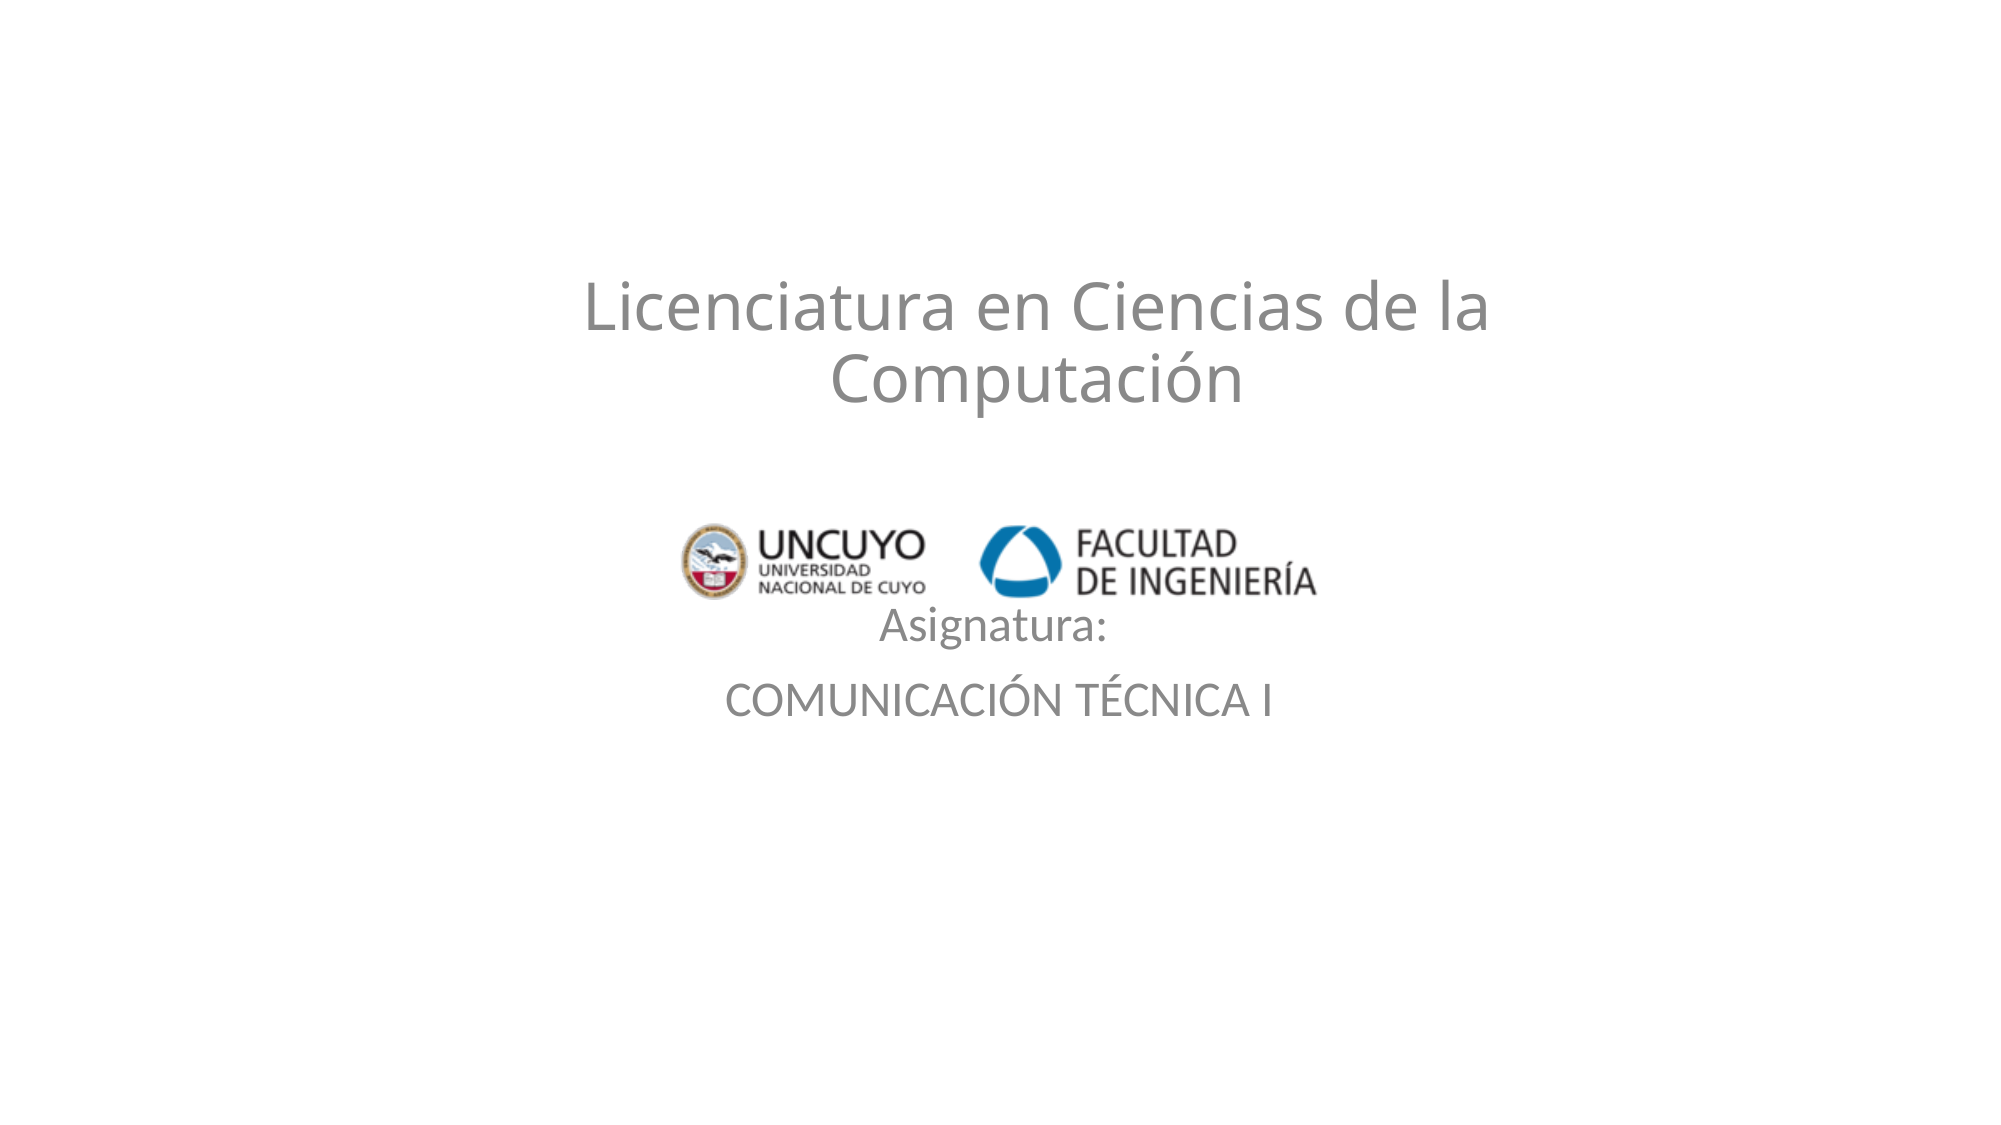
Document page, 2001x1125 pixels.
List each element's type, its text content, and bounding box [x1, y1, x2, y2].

picture [656, 499, 1344, 626]
subtitle Asignatura: COMUNICACIÓN TÉCNICA I [249, 590, 1750, 863]
title Licenciatura en Ciencias de la Computación [399, 262, 1675, 504]
